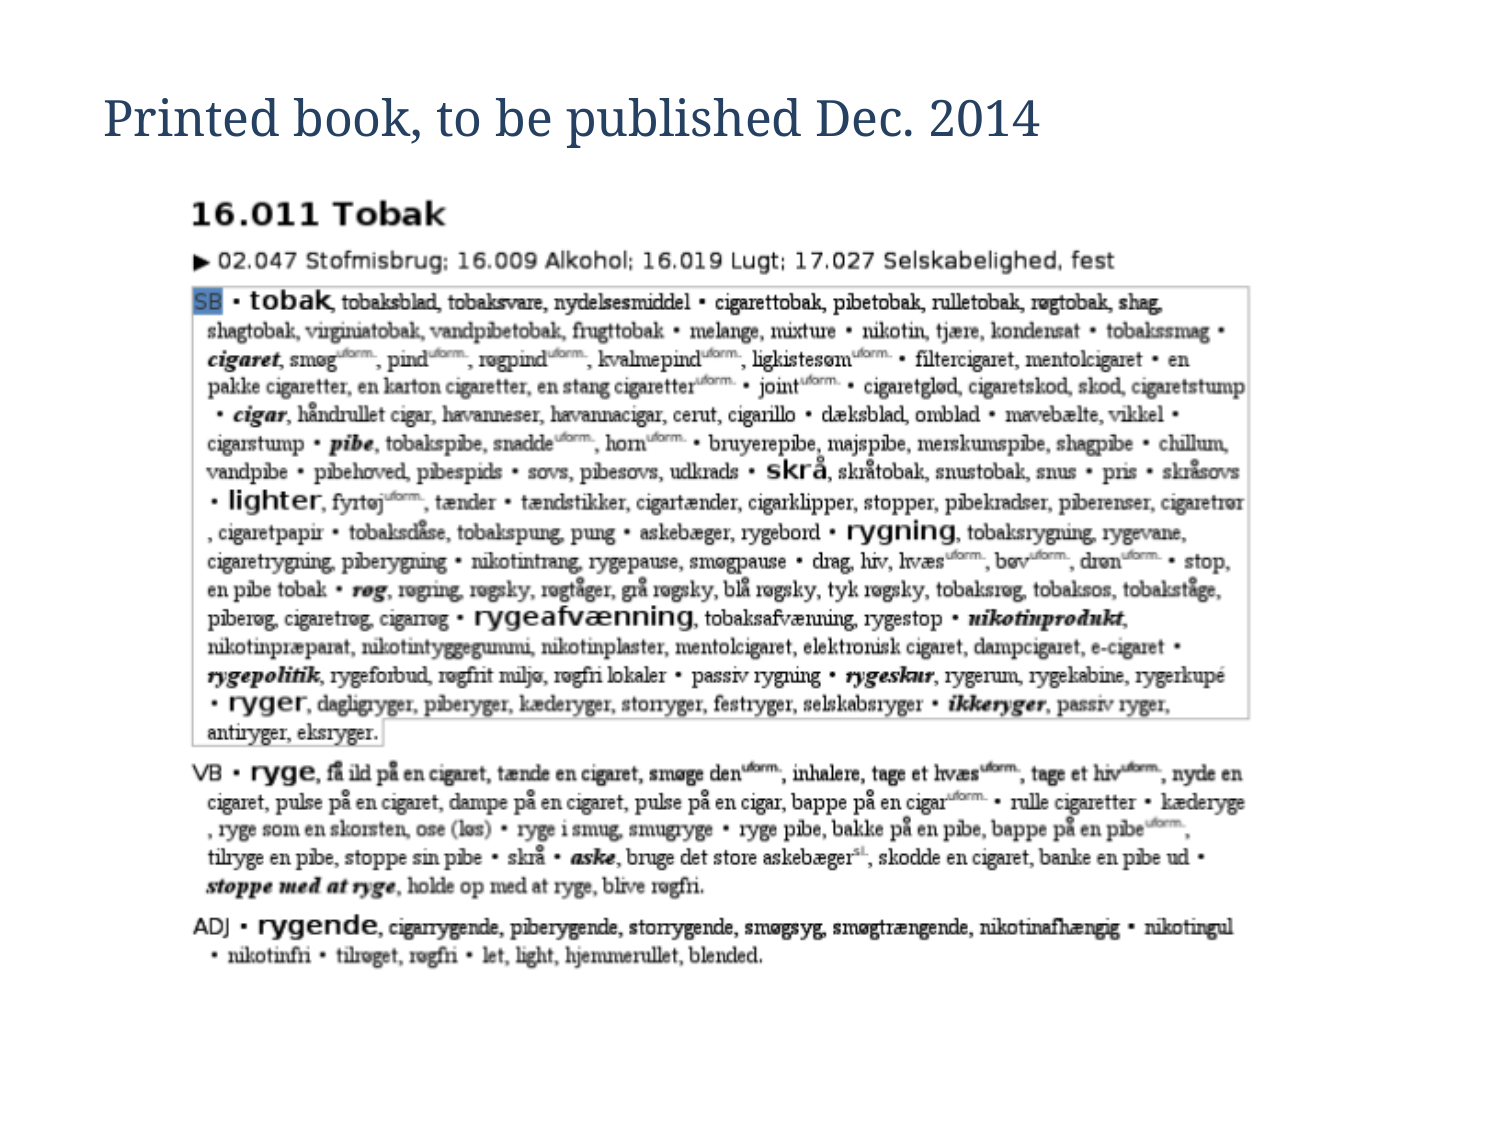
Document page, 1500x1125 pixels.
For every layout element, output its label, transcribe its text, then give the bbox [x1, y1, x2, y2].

title Printed book, to be published Dec. 2014 [88, 30, 1439, 202]
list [182, 196, 1253, 980]
